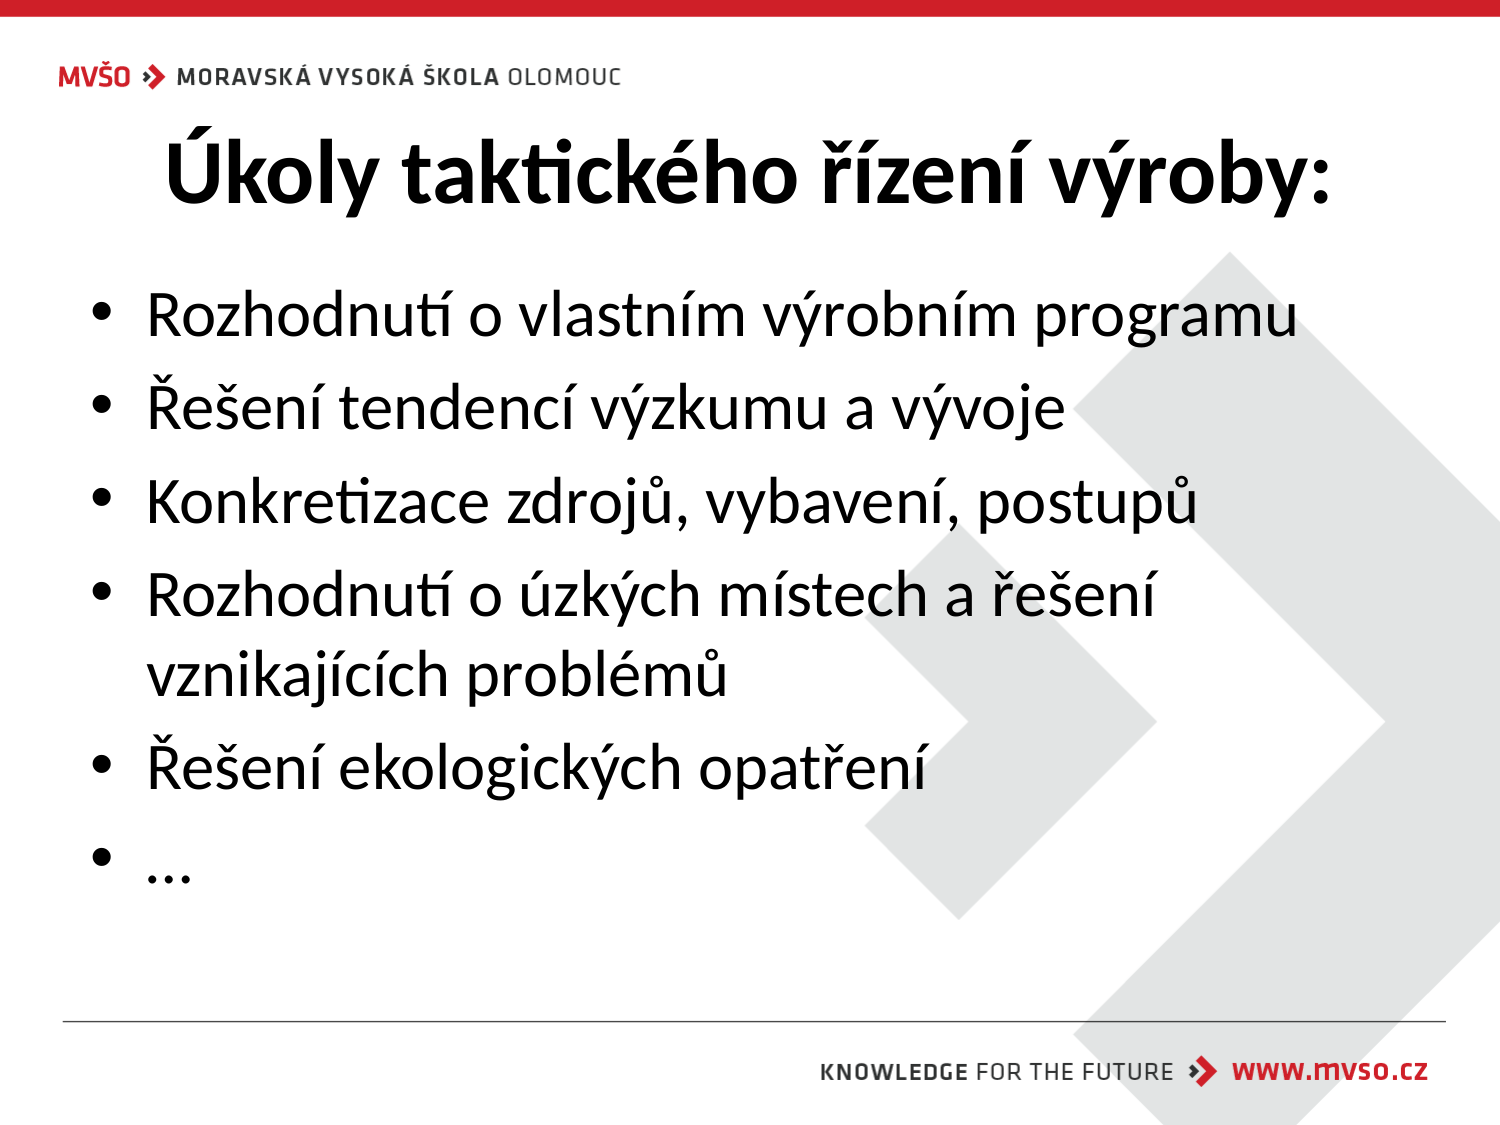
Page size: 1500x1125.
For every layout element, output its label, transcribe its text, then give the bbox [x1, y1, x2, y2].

list Rozhodnutí o vlastním výrobním programu Řešení tendencí výzkumu a vývoje Konkretizace zdrojů, vybavení, postupů Rozhodnutí o úzkých místech a řešení vznikajících problémů Řešení ekologických opatření … [75, 262, 1425, 1005]
title Úkoly taktického řízení výroby: [75, 101, 1425, 233]
picture [0, 0, 1500, 1125]
